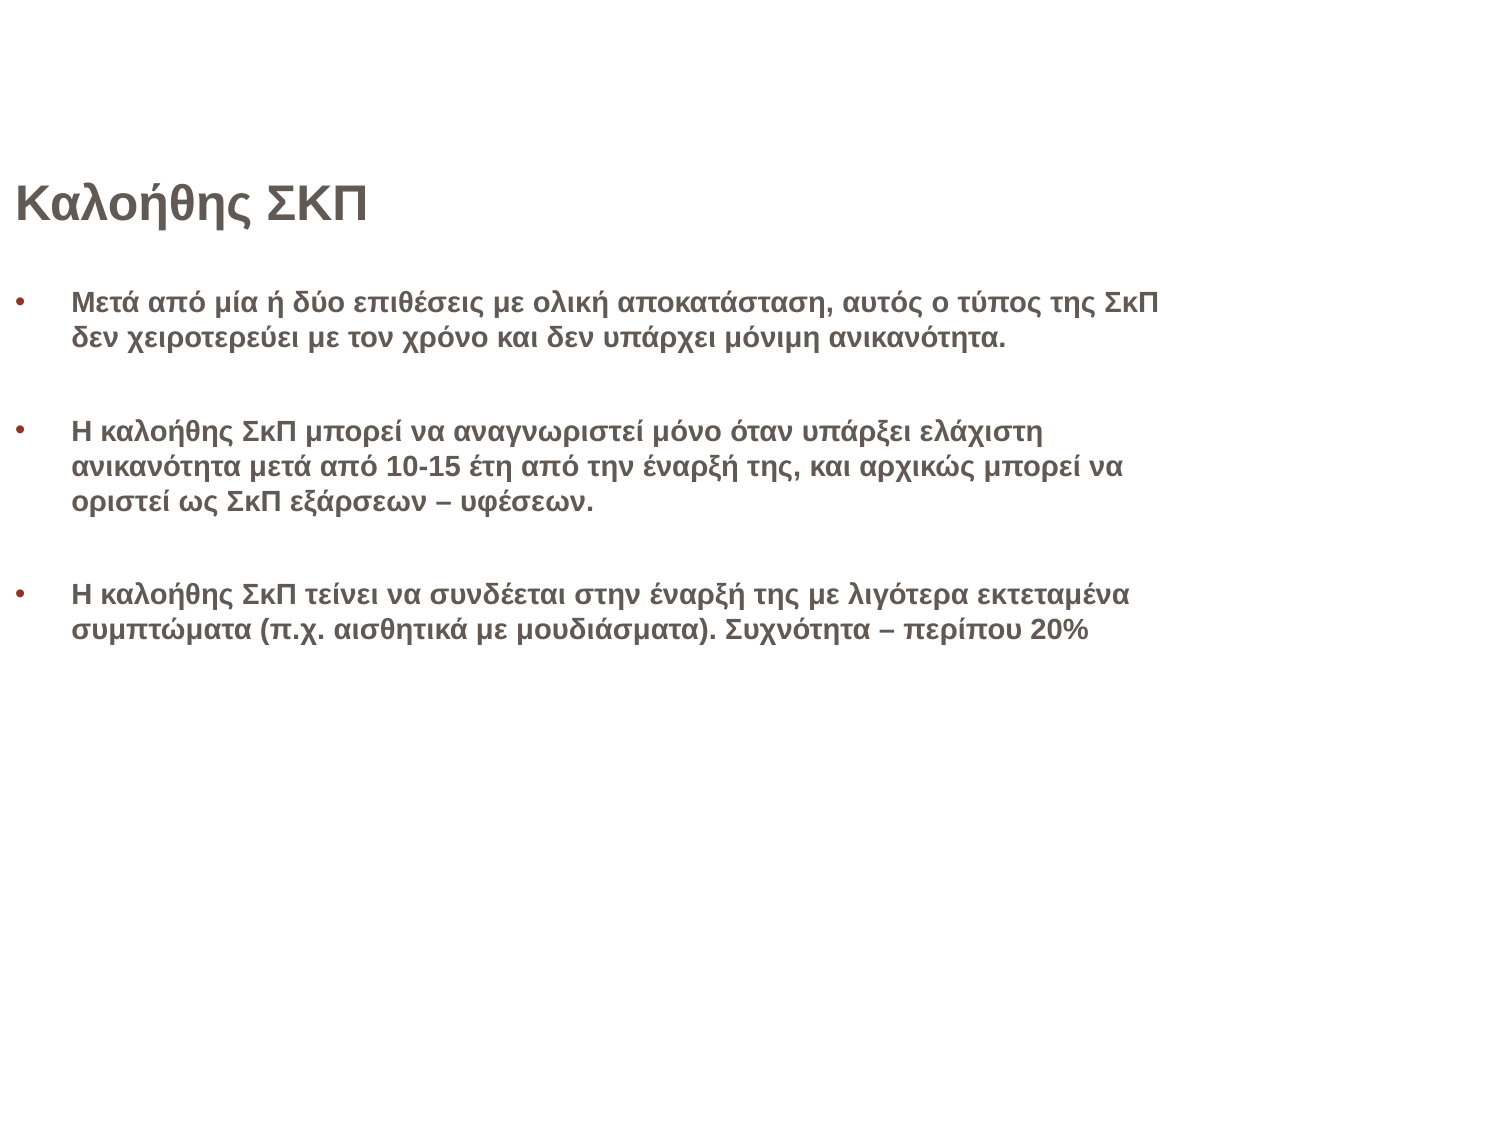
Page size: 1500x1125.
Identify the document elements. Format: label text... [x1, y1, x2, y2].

list Μετά από μία ή δύο επιθέσεις με ολική αποκατάσταση, αυτός ο τύπος της ΣκΠ δεν χειροτερεύει με τον χρόνο και δεν υπάρχει μόνιμη ανικανότητα. Η καλοήθης ΣκΠ μπορεί να αναγνωριστεί μόνο όταν υπάρξει ελάχιστη ανικανότητα μετά από 10-15 έτη από την έναρξή της, και αρχικώς μπορεί να οριστεί ως ΣκΠ εξάρσεων – υφέσεων. Η καλοήθης ΣκΠ τείνει να συνδέεται στην έναρξή της με λιγότερα εκτεταμένα συμπτώματα (π.χ. αισθητικά με μουδιάσματα). Συχνότητα – περίπου 20% [0, 275, 1191, 658]
title Καλοήθης ΣΚΠ [0, 173, 1360, 236]
